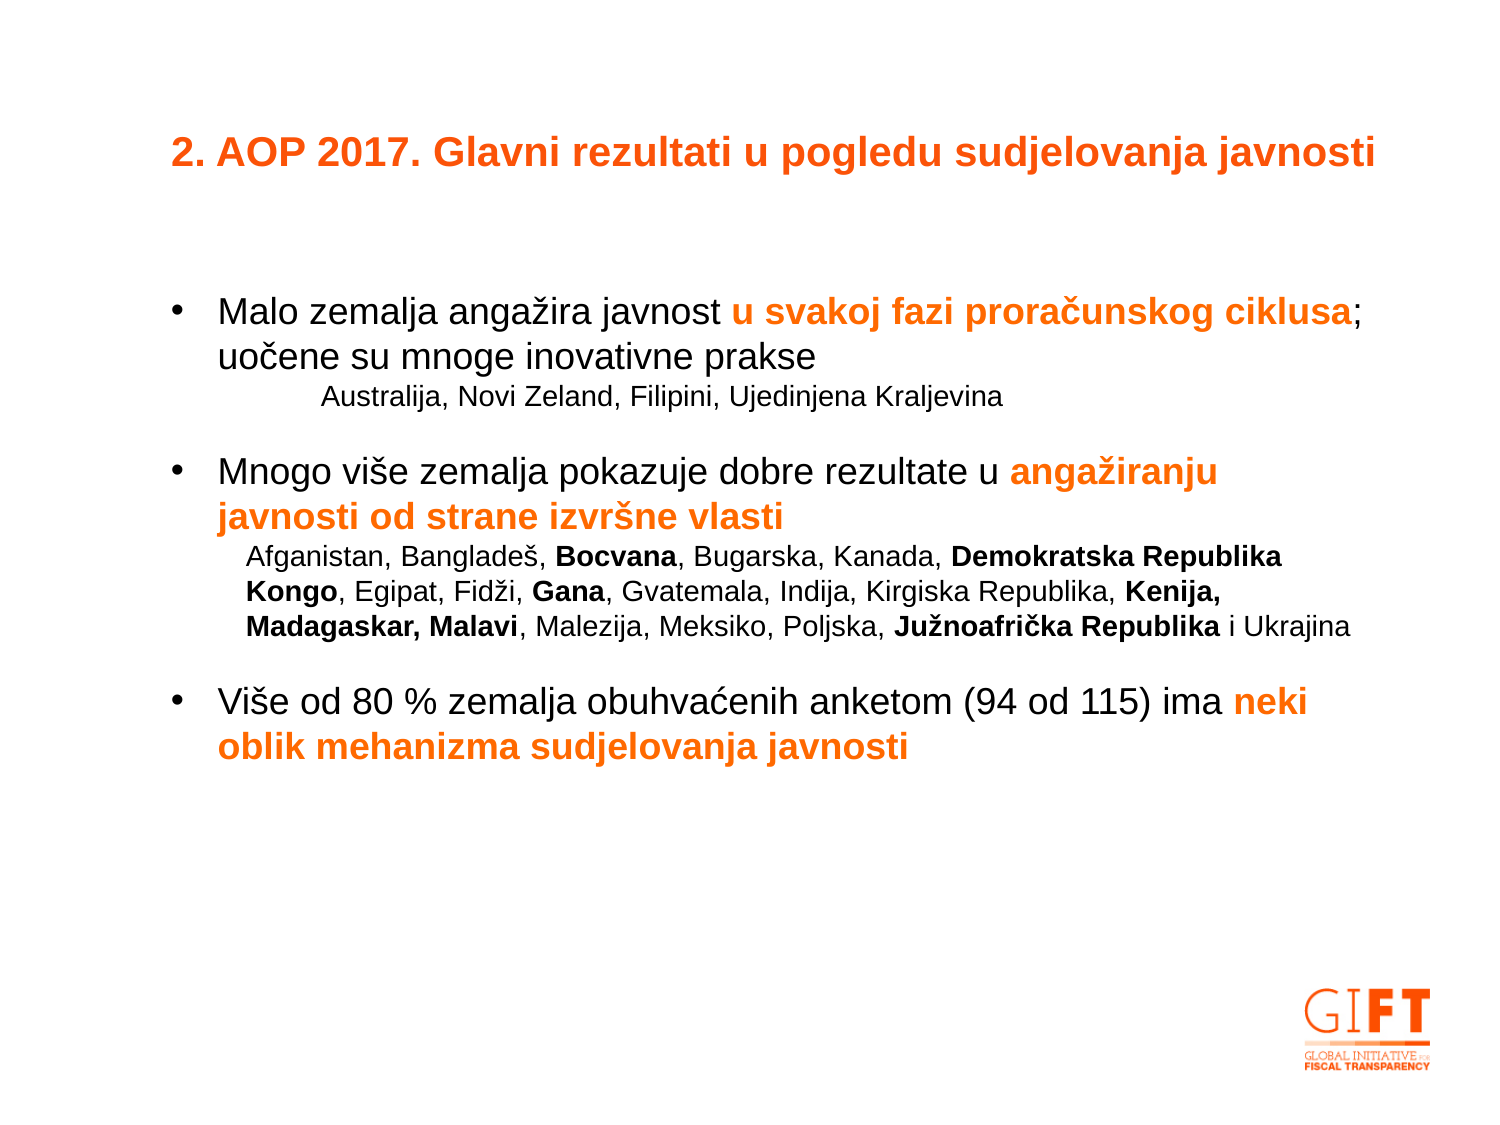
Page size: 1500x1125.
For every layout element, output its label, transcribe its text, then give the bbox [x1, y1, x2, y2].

picture [1304, 988, 1431, 1073]
text_box Malo zemalja angažira javnost u svakoj fazi proračunskog ciklusa; uočene su mnoge inovativne prakse Australija, Novi Zeland, Filipini, Ujedinjena Kraljevina Mnogo više zemalja pokazuje dobre rezultate u angažiranju javnosti od strane izvršne vlasti Afganistan, Bangladeš, Bocvana, Bugarska, Kanada, Demokratska Republika Kongo, Egipat, Fidži, Gana, Gvatemala, Indija, Kirgiska Republika, Kenija, Madagaskar, Malavi, Malezija, Meksiko, Poljska, Južnoafrička Republika i Ukrajina Više od 80 % zemalja obuhvaćenih anketom (94 od 115) ima neki oblik mehanizma sudjelovanja javnosti [156, 279, 1381, 865]
text_box 2. AOP 2017. Glavni rezultati u pogledu sudjelovanja javnosti [156, 117, 1417, 263]
